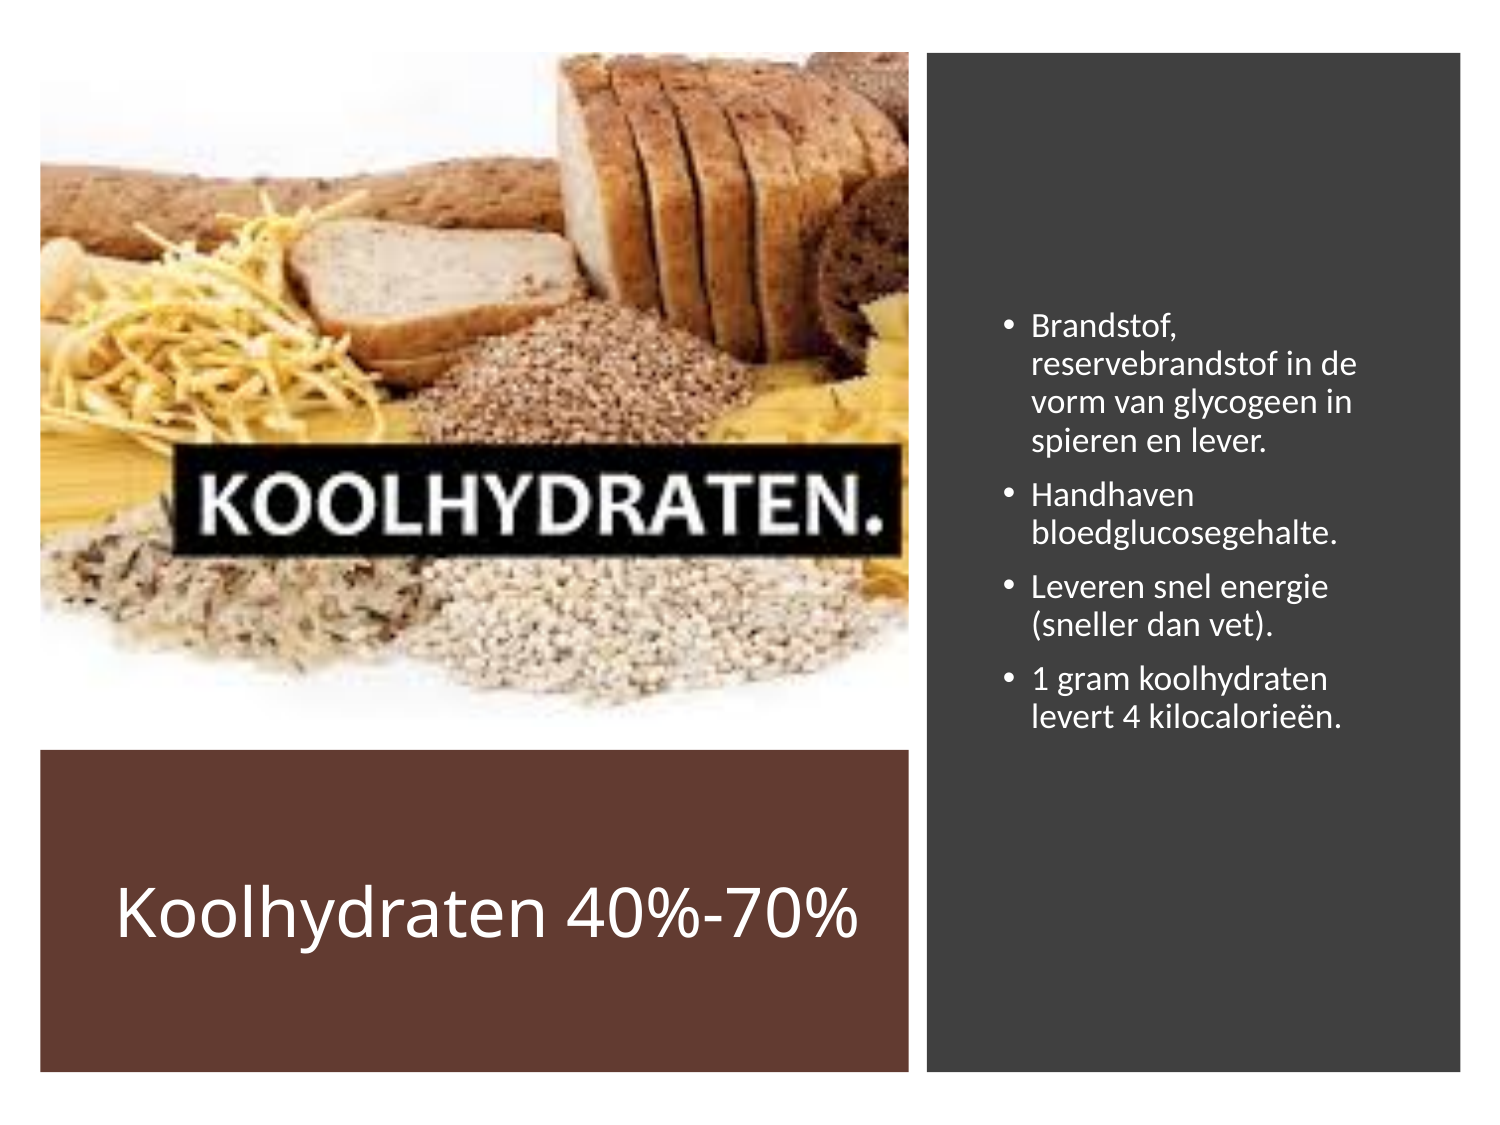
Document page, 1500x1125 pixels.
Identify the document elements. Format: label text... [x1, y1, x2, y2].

list Brandstof, reservebrandstof in de vorm van glycogeen in spieren en lever. Handhaven bloedglucosegehalte. Leveren snel energie (sneller dan vet). 1 gram koolhydraten levert 4 kilocalorieën. [987, 150, 1410, 947]
picture [40, 52, 909, 727]
title Koolhydraten 40%-70% [64, 782, 876, 1049]
text_box [39, 749, 910, 1073]
text_box [926, 52, 1461, 1073]
